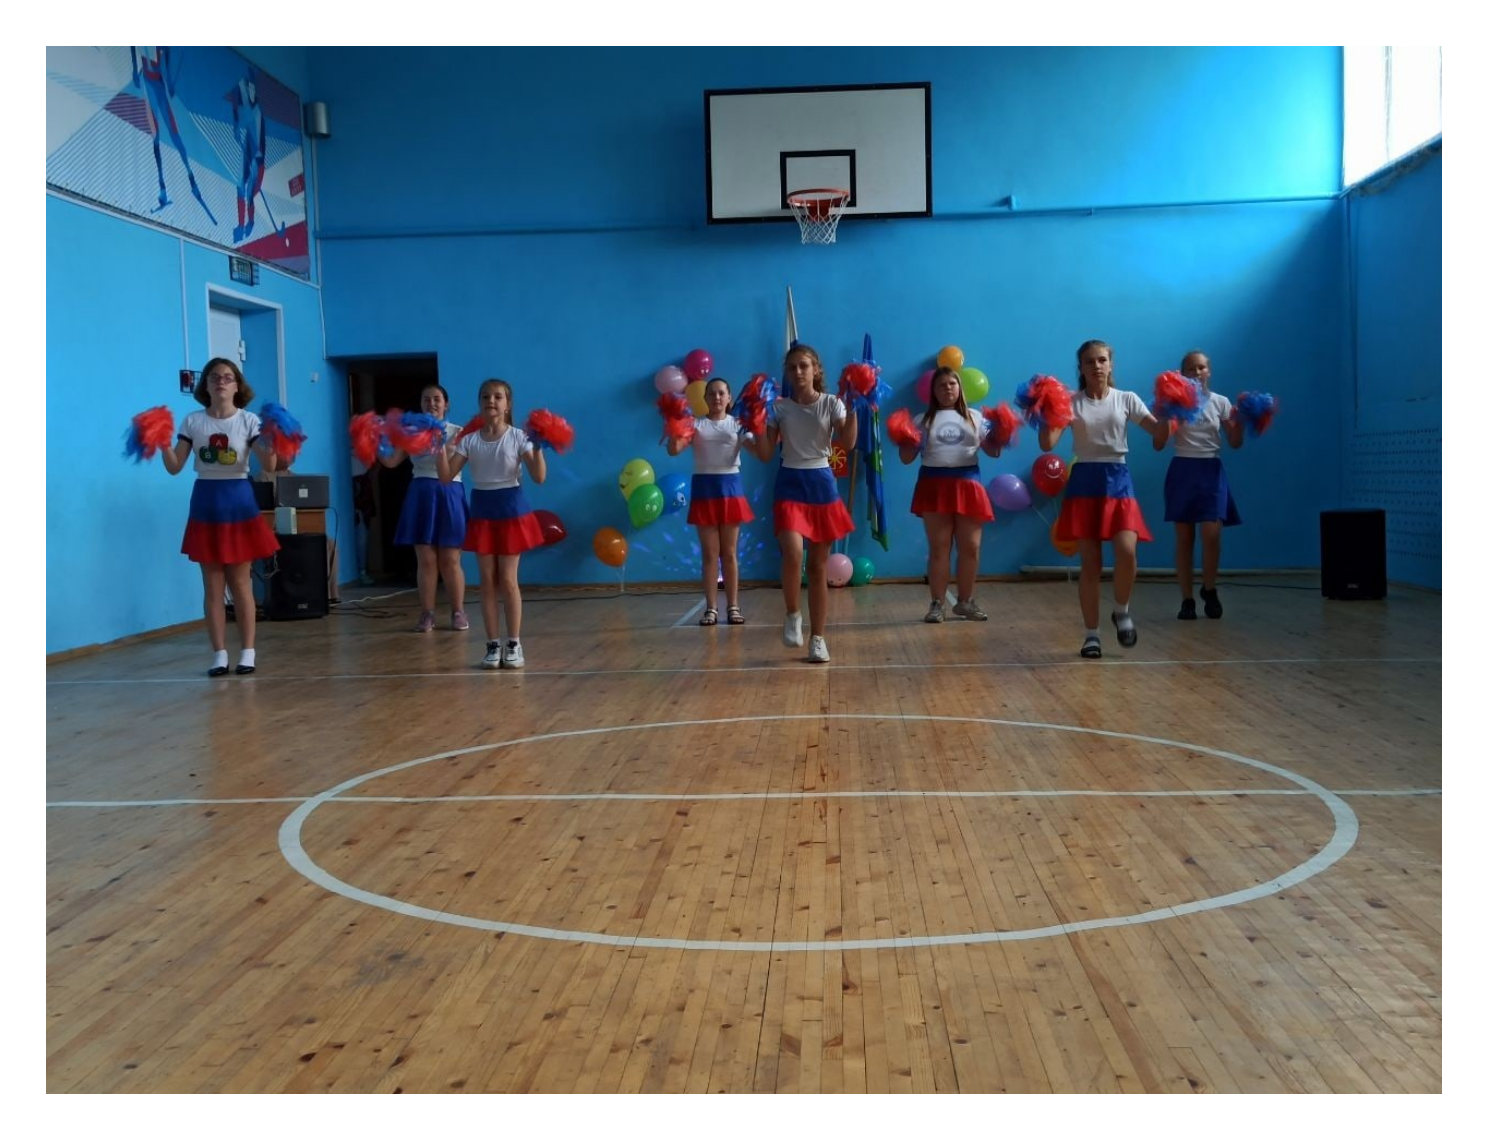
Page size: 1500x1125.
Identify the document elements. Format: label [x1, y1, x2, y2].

picture [46, 46, 1442, 1095]
